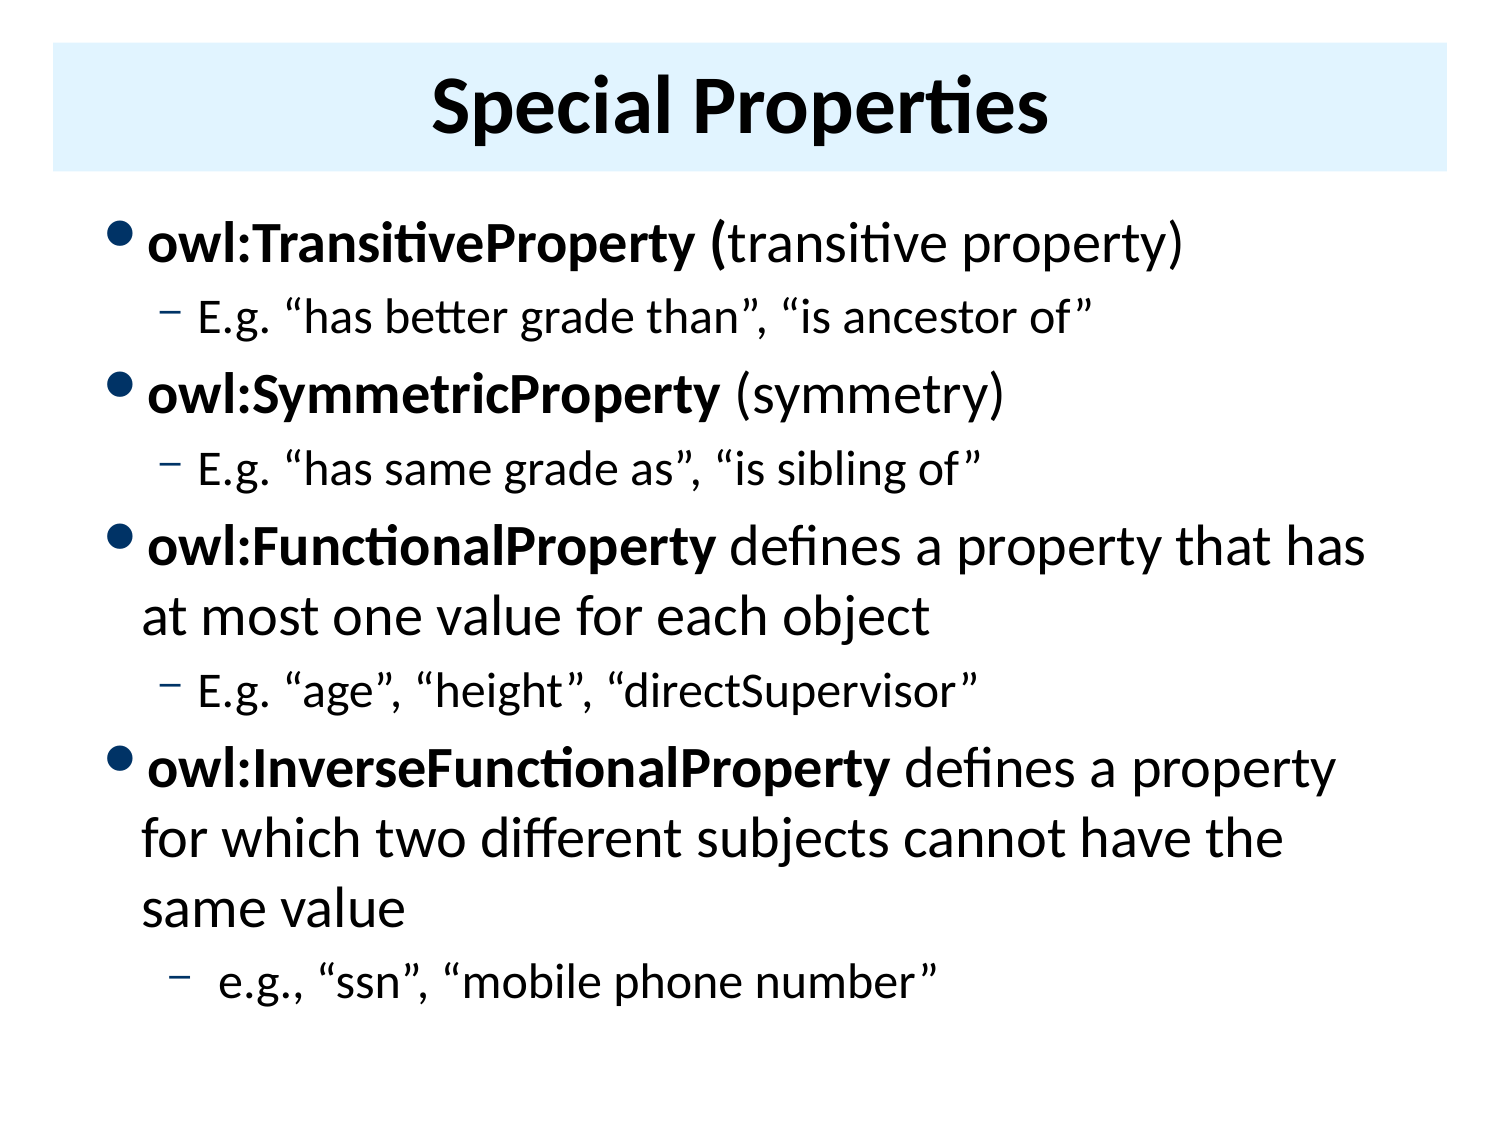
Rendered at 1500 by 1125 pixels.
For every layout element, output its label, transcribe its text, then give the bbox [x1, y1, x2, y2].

title Special Properties [53, 42, 1447, 172]
list owl:TransitiveProperty (transitive property) E.g. “has better grade than”, “is ancestor of” owl:SymmetricProperty (symmetry) E.g. “has same grade as”, “is sibling of” owl:FunctionalProperty defines a property that has at most one value for each object E.g. “age”, “height”, “directSupervisor” owl:InverseFunctionalProperty defines a property for which two different subjects cannot have the same value e.g., “ssn”, “mobile phone number” [88, 196, 1387, 1083]
